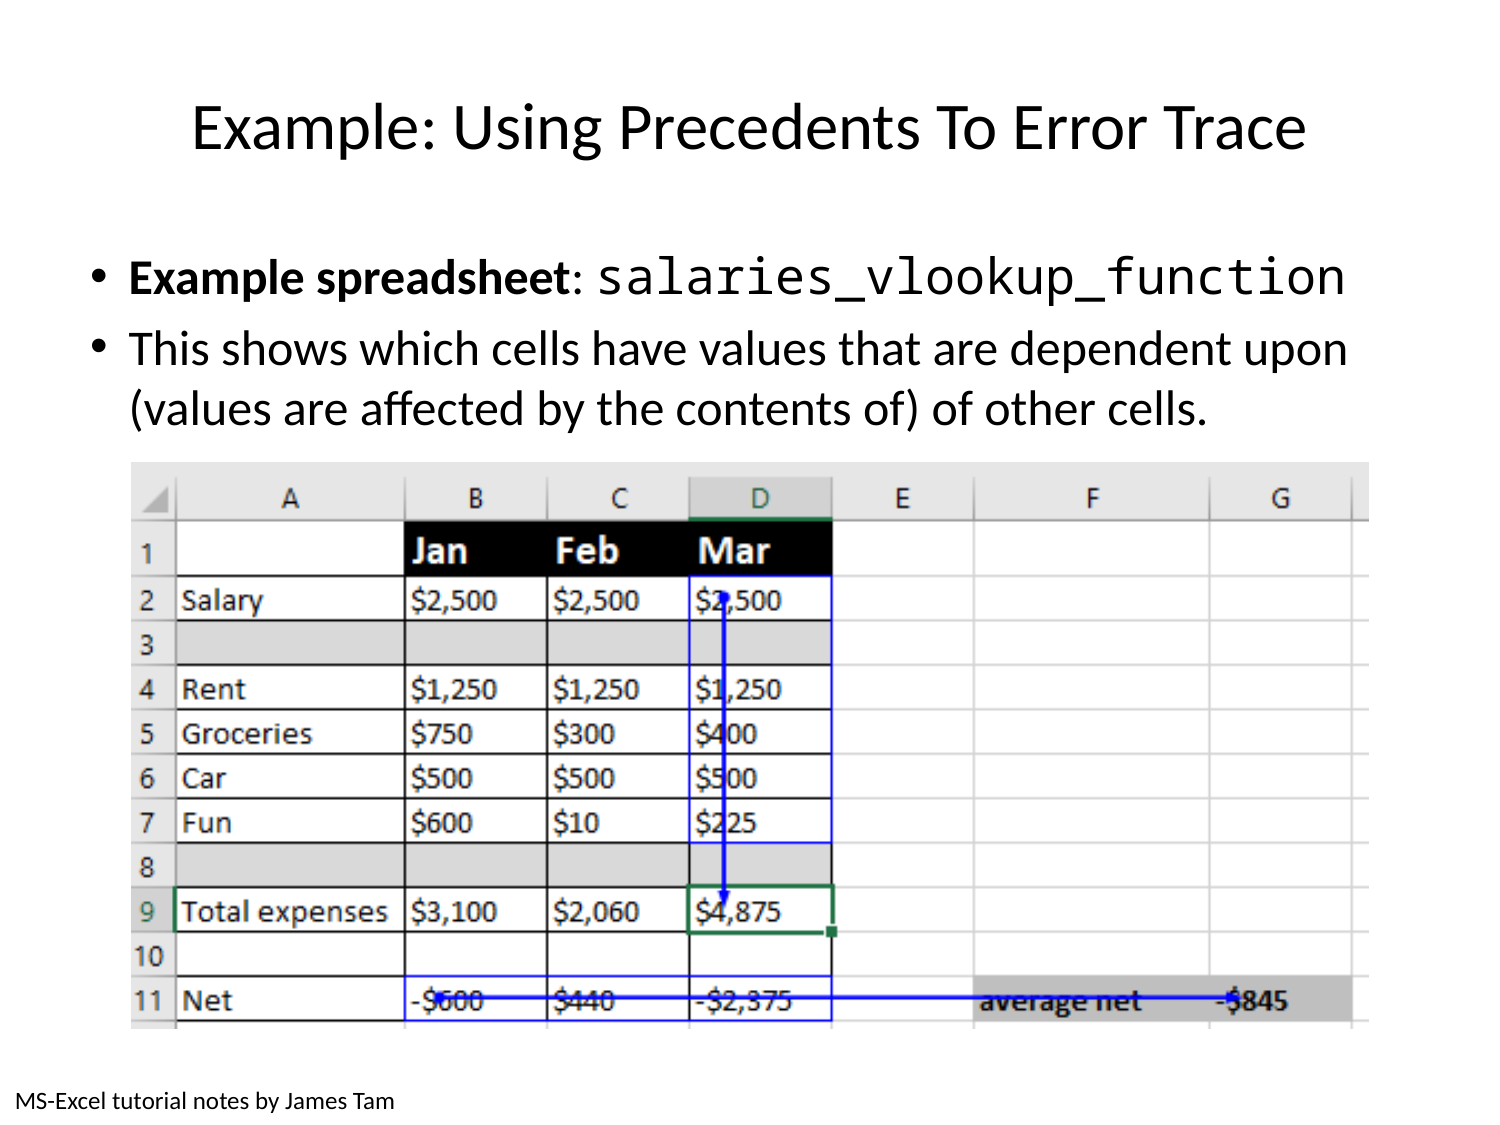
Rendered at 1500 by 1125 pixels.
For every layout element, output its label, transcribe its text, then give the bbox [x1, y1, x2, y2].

picture [131, 462, 1369, 1030]
title Example: Using Precedents To Error Trace [75, 45, 1425, 200]
list Example spreadsheet: salaries_vlookup_function This shows which cells have values that are dependent upon (values are affected by the contents of) of other cells. [75, 237, 1425, 1063]
